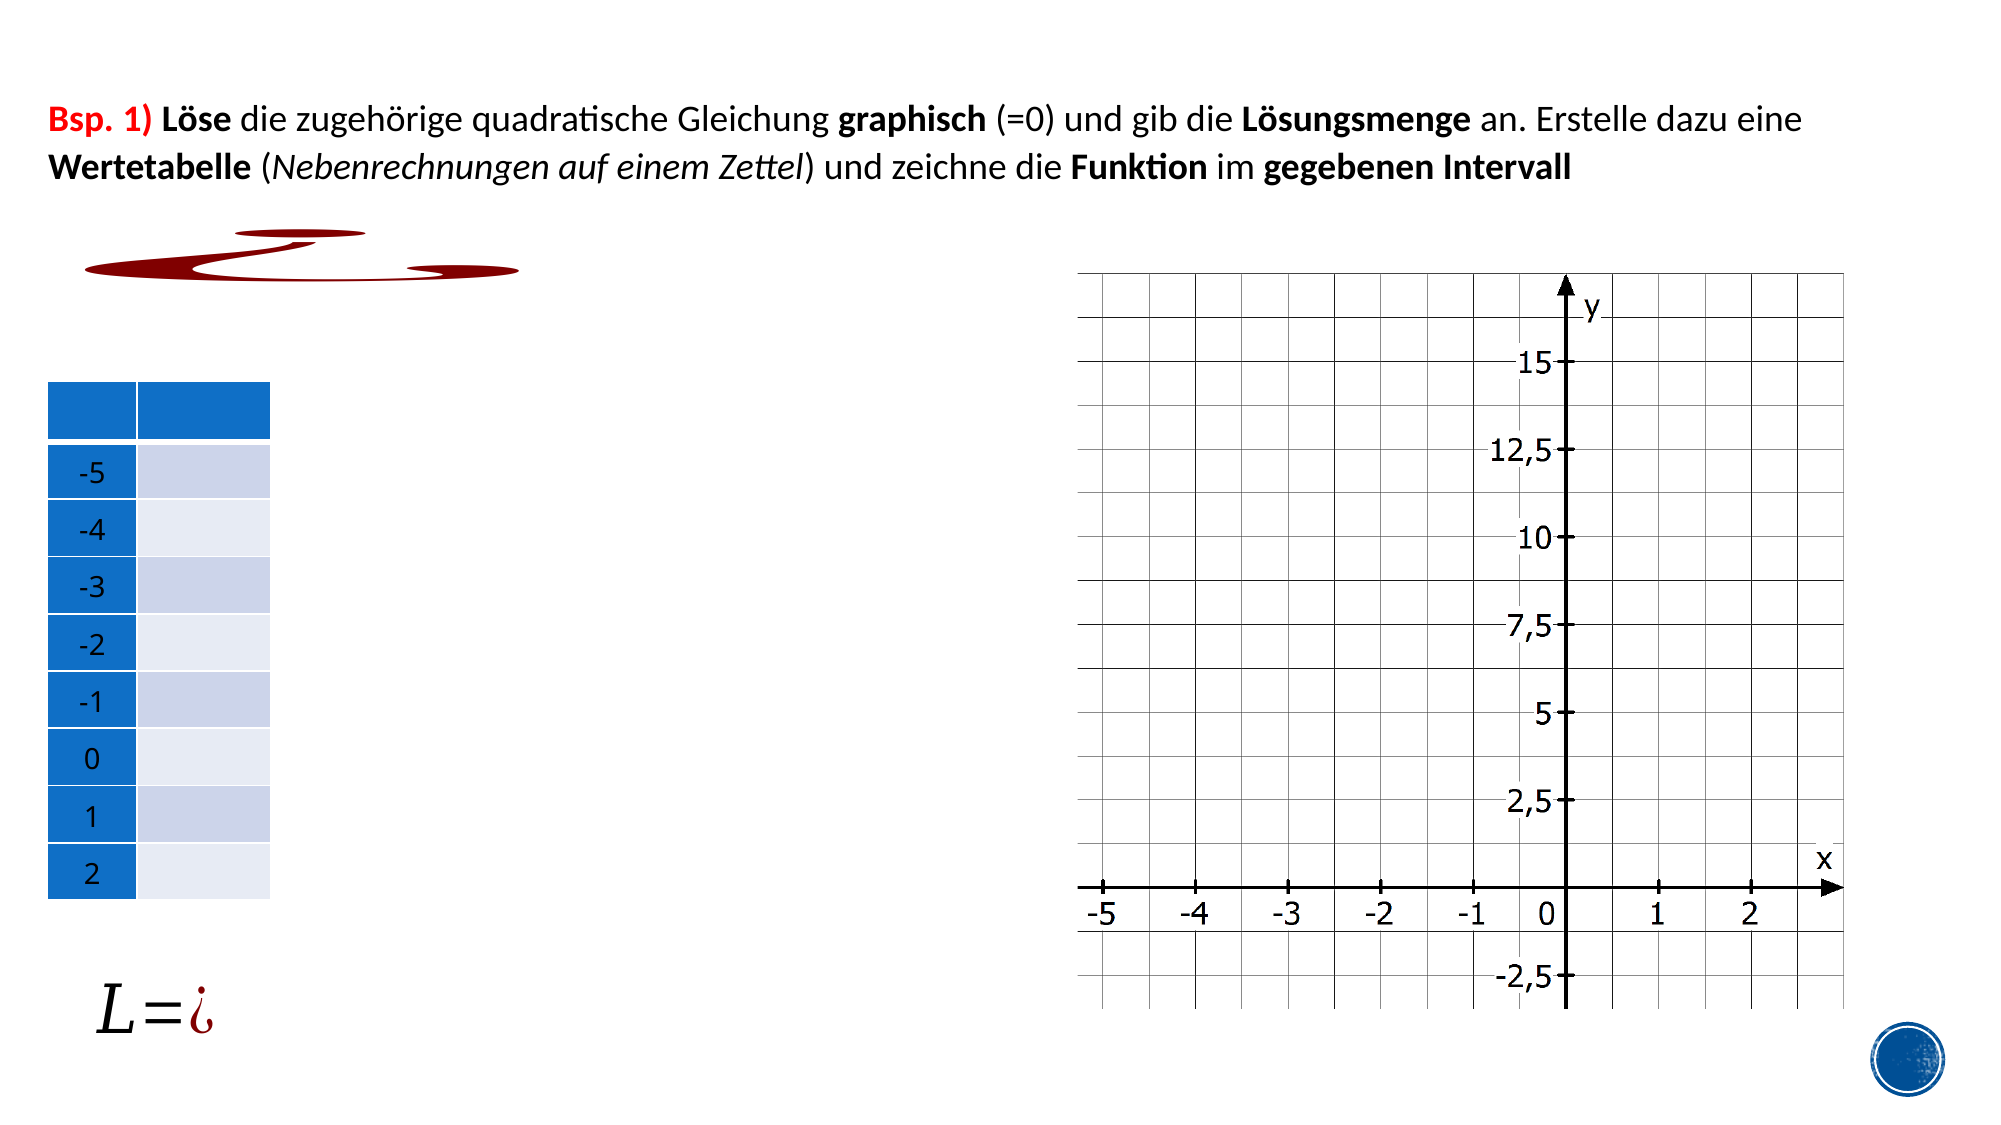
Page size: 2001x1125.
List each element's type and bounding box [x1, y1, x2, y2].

picture [1077, 273, 1844, 1009]
